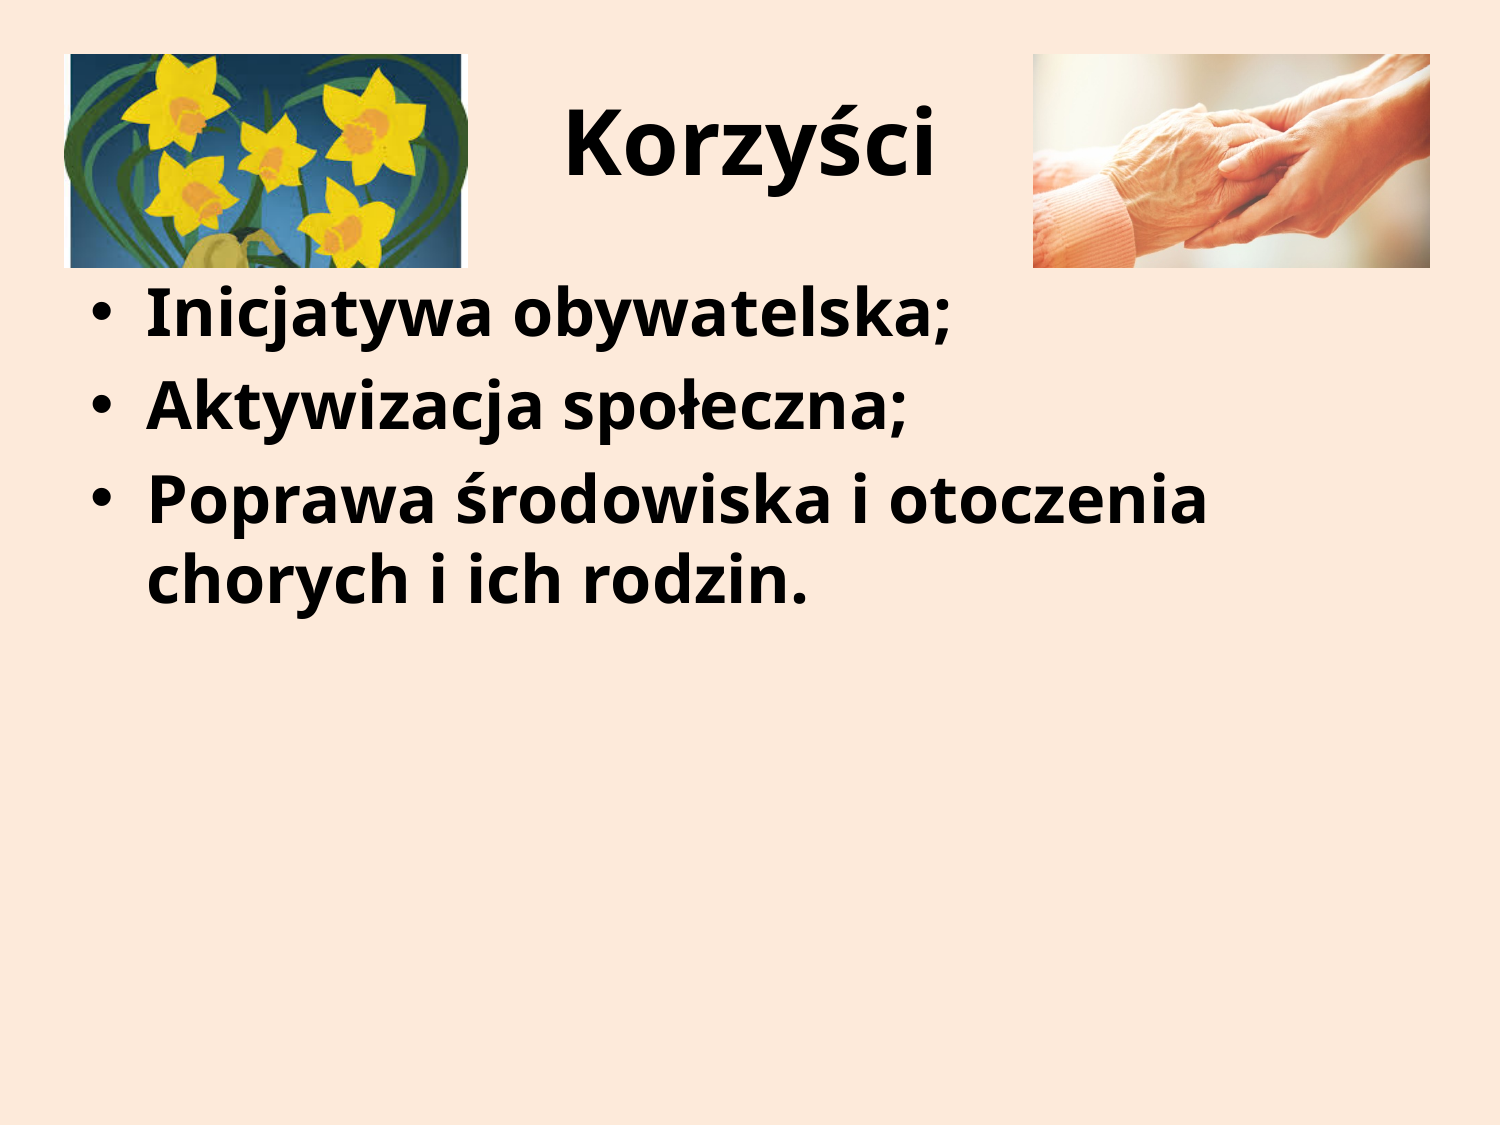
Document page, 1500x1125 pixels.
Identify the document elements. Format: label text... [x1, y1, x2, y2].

title Korzyści [75, 45, 1425, 233]
picture [1033, 54, 1430, 268]
list Inicjatywa obywatelska; Aktywizacja społeczna; Poprawa środowiska i otoczenia chorych i ich rodzin. [75, 262, 1425, 1005]
picture [64, 54, 469, 268]
